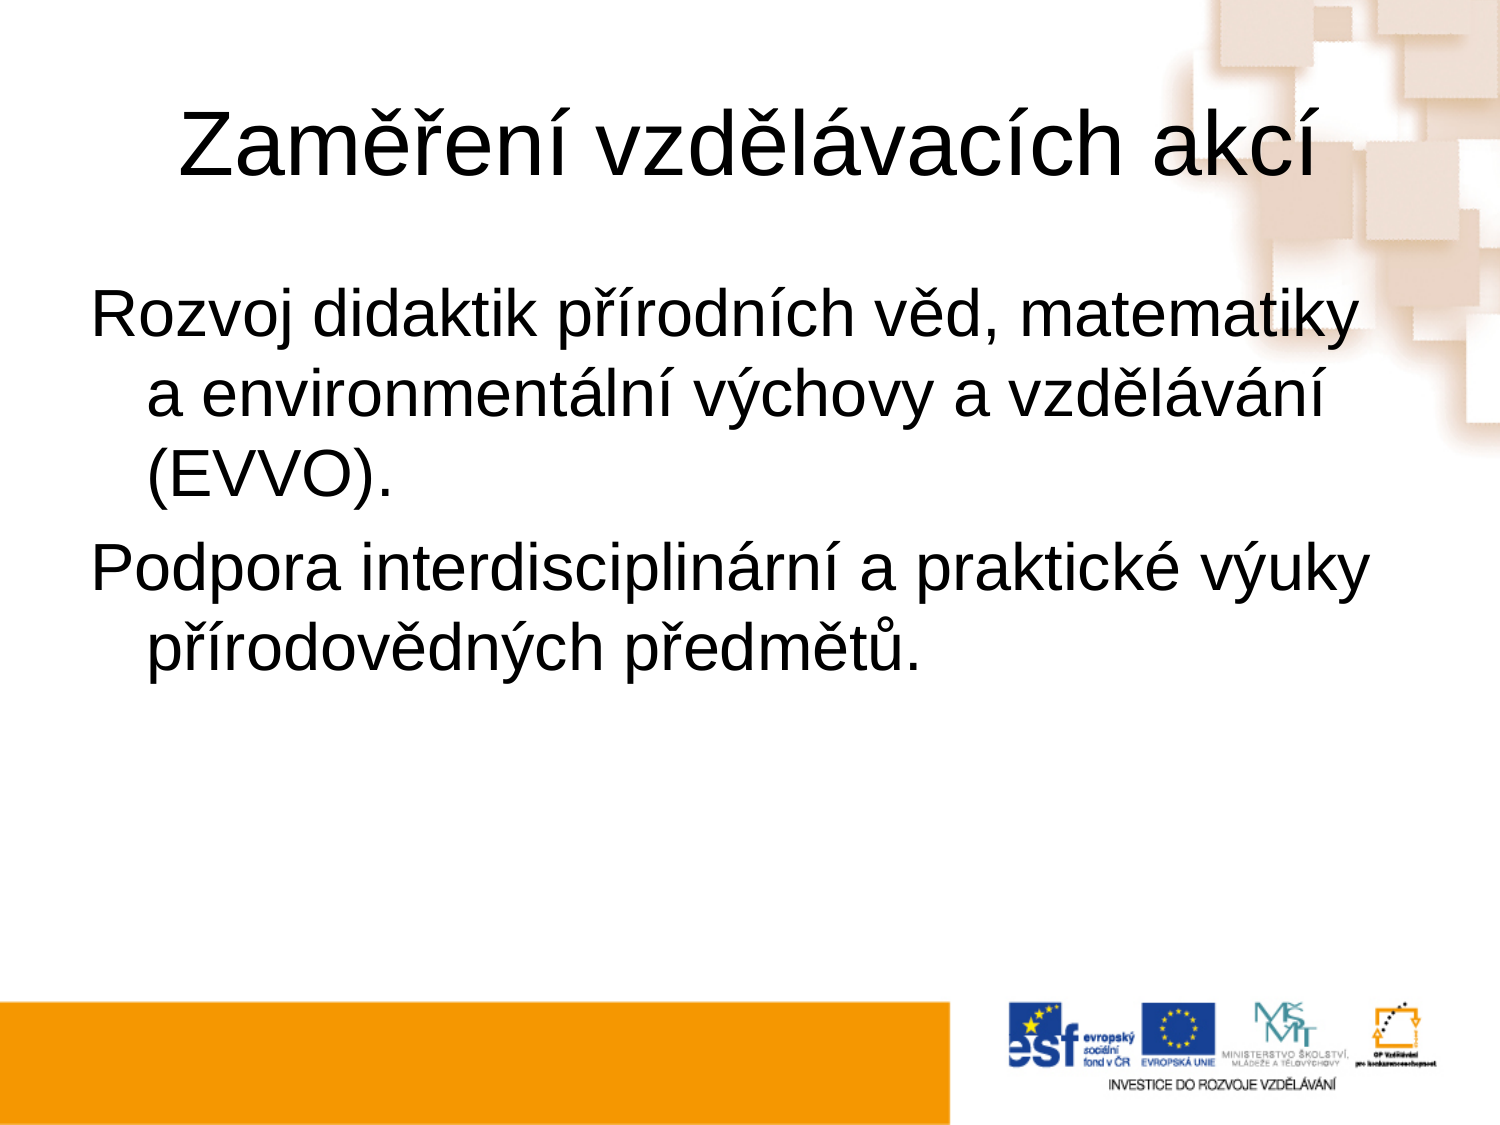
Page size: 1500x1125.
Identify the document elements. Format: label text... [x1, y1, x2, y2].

list Rozvoj didaktik přírodních věd, matematiky a environmentální výchovy a vzdělávání (EVVO). Podpora interdisciplinární a praktické výuky přírodovědných předmětů. [75, 262, 1425, 1005]
title Zaměření vzdělávacích akcí [75, 45, 1425, 233]
picture [0, 0, 1500, 1125]
